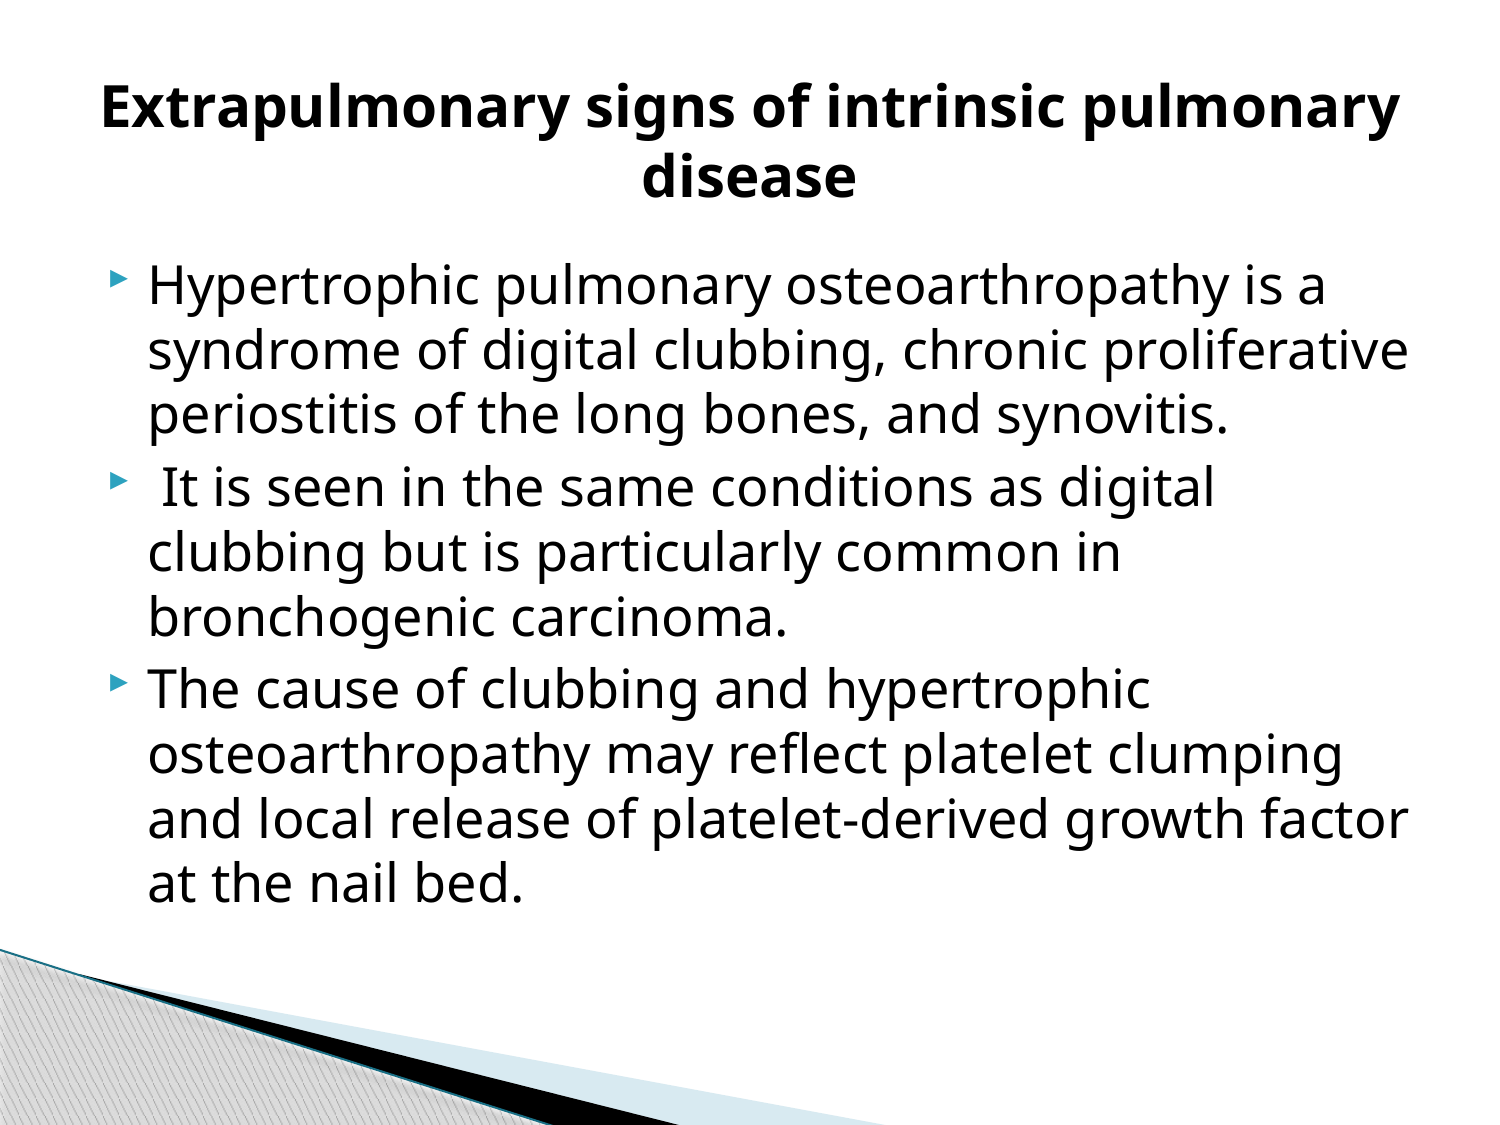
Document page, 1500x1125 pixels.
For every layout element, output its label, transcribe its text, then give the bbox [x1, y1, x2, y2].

list Hypertrophic pulmonary osteoarthropathy is a syndrome of digital clubbing, chronic proliferative periostitis of the long bones, and synovitis. It is seen in the same conditions as digital clubbing but is particularly common in bronchogenic carcinoma. The cause of clubbing and hypertrophic osteoarthropathy may reflect platelet clumping and local release of platelet-derived growth factor at the nail bed. [75, 243, 1425, 986]
title Extrapulmonary signs of intrinsic pulmonary disease [75, 45, 1425, 233]
